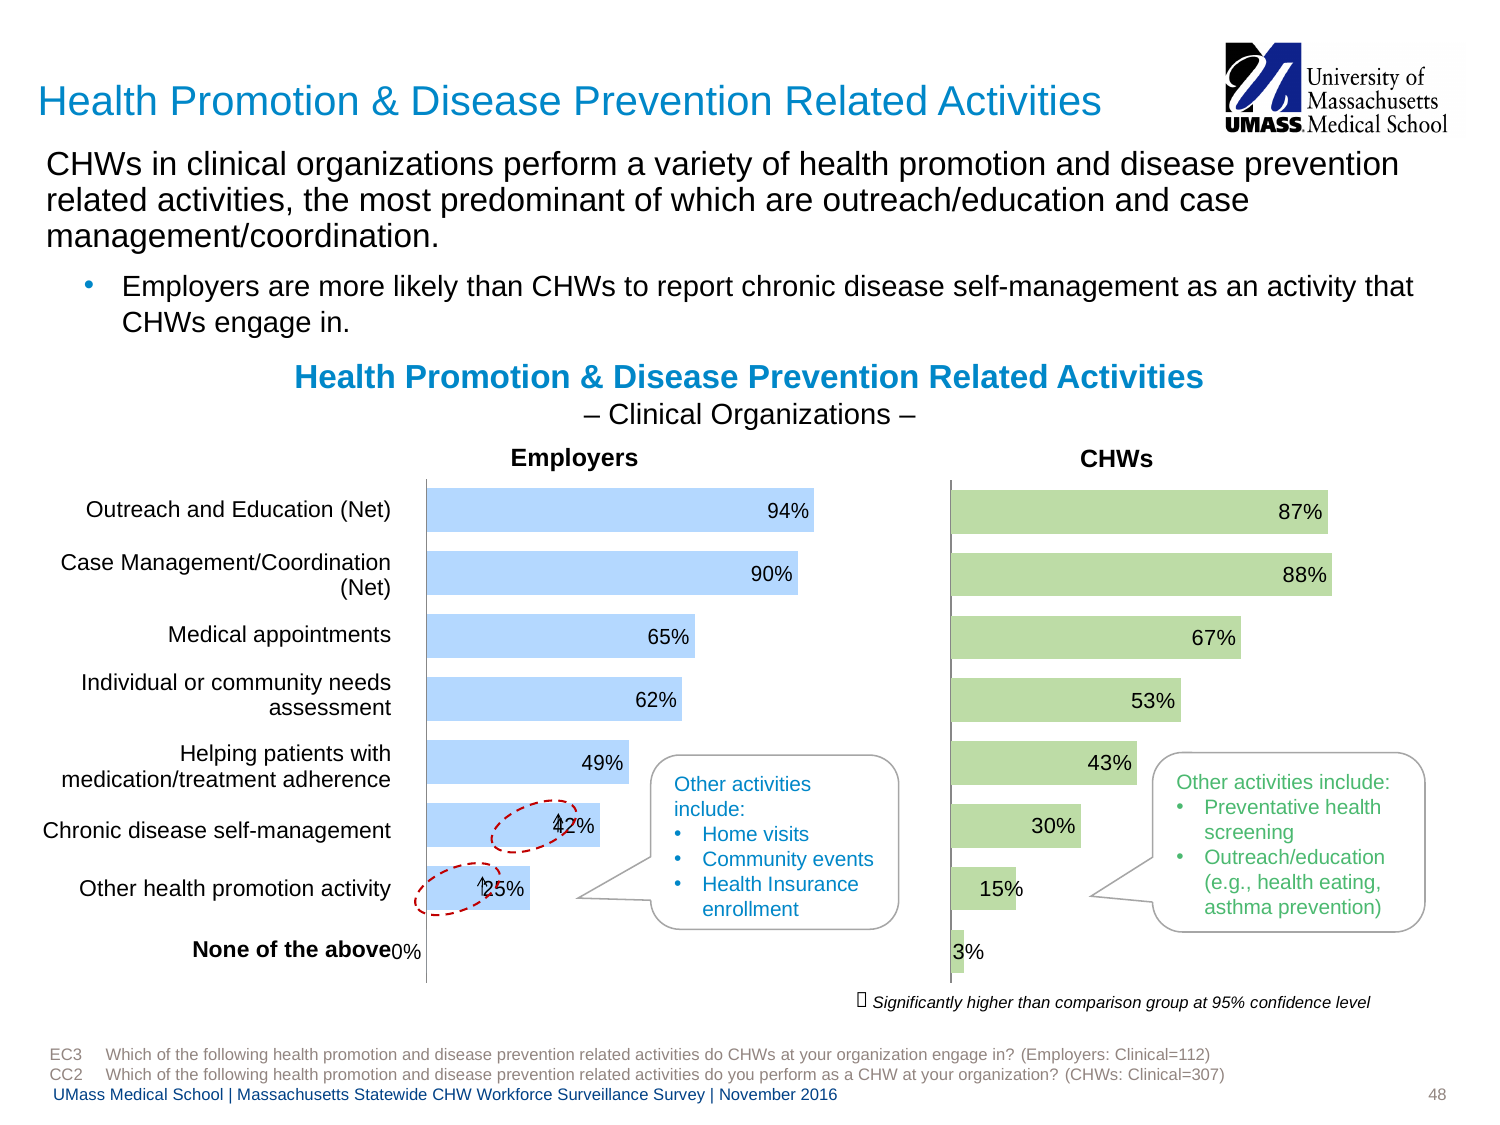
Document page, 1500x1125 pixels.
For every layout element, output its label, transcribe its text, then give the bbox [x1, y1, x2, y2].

table_cell Medical appointments [0, 611, 386, 658]
text_box Other activities include: Home visits Community events Health Insurance enrollment [844, 755, 899, 930]
title Health Promotion & Disease Prevention Related Activities [37, 17, 1211, 124]
text_box CHWs in clinical organizations perform a variety of health promotion and disease prevention related activities, the most predominant of which are outreach/education and case management/coordination. Employers are more likely than CHWs to report chronic disease self-management as an activity that CHWs engage in. [31, 139, 1473, 302]
chart [939, 478, 1388, 984]
table_header Outreach and Education (Net) [0, 480, 387, 538]
text_box Other activities include: Preventative health screening Outreach/education (e.g., health eating, asthma prevention) [1392, 752, 1426, 933]
table_cell None of the above [0, 918, 386, 982]
list EC3 Which of the following health promotion and disease prevention related activities do CHWs at your organization engage in? (Employers: Clinical=112) CC2 Which of the following health promotion and disease prevention related activities do you perform as a CHW at your organization? (CHWs: Clinical=307) [49, 1043, 1444, 1077]
table_cell Individual or community needs assessment [0, 658, 386, 731]
table_cell Other health promotion activity [0, 859, 386, 918]
table_cell Helping patients with medication/treatment adherence [0, 731, 386, 801]
text_box Health Promotion & Disease Prevention Related Activities – Clinical Organizations – [203, 347, 1297, 438]
text_box CHWs [929, 442, 1305, 477]
text_box Employers [387, 441, 763, 477]
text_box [838, 979, 1373, 1022]
chart [391, 476, 840, 984]
table_cell Case Management/Coordination (Net) [0, 538, 386, 611]
table_cell Chronic disease self-management [0, 801, 386, 859]
